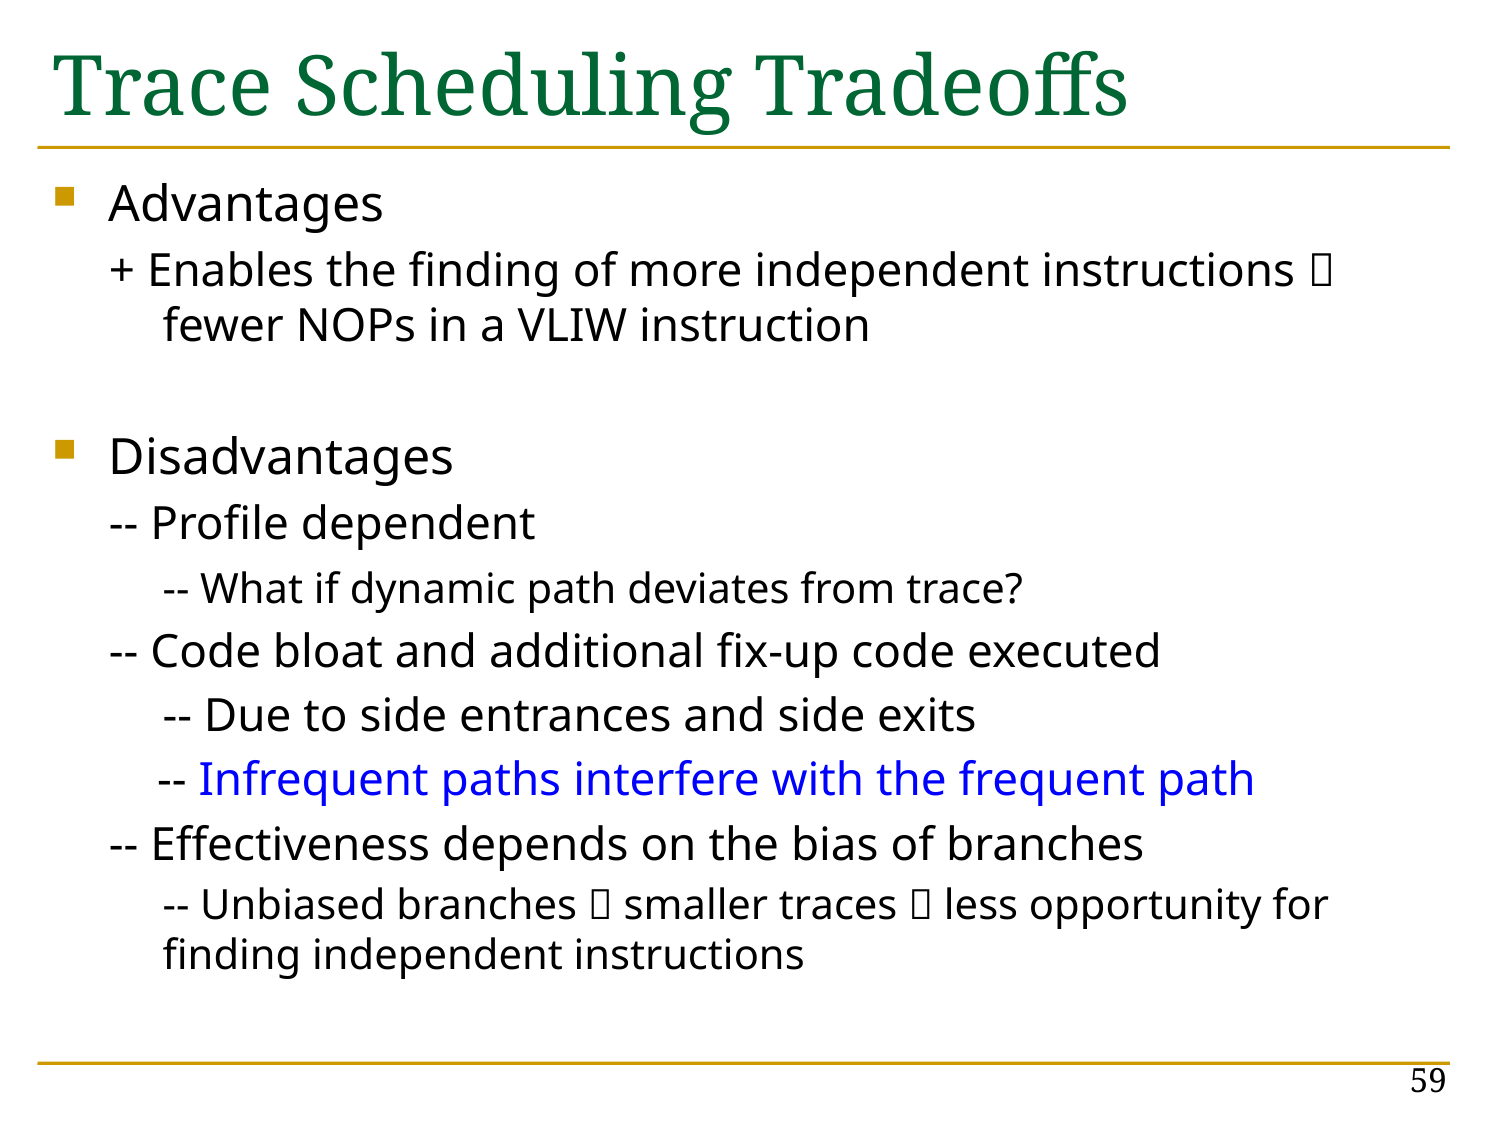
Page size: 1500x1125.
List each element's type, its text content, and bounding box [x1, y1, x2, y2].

list Advantages + Enables the finding of more independent instructions  fewer NOPs in a VLIW instruction Disadvantages -- Profile dependent -- What if dynamic path deviates from trace? -- Code bloat and additional fix-up code executed -- Due to side entrances and side exits -- Infrequent paths interfere with the frequent path -- Effectiveness depends on the bias of branches -- Unbiased branches  smaller traces  less opportunity for finding independent instructions [37, 163, 1450, 1016]
slide_number 59 [1111, 1036, 1462, 1112]
title Trace Scheduling Tradeoffs [37, 24, 1450, 163]
